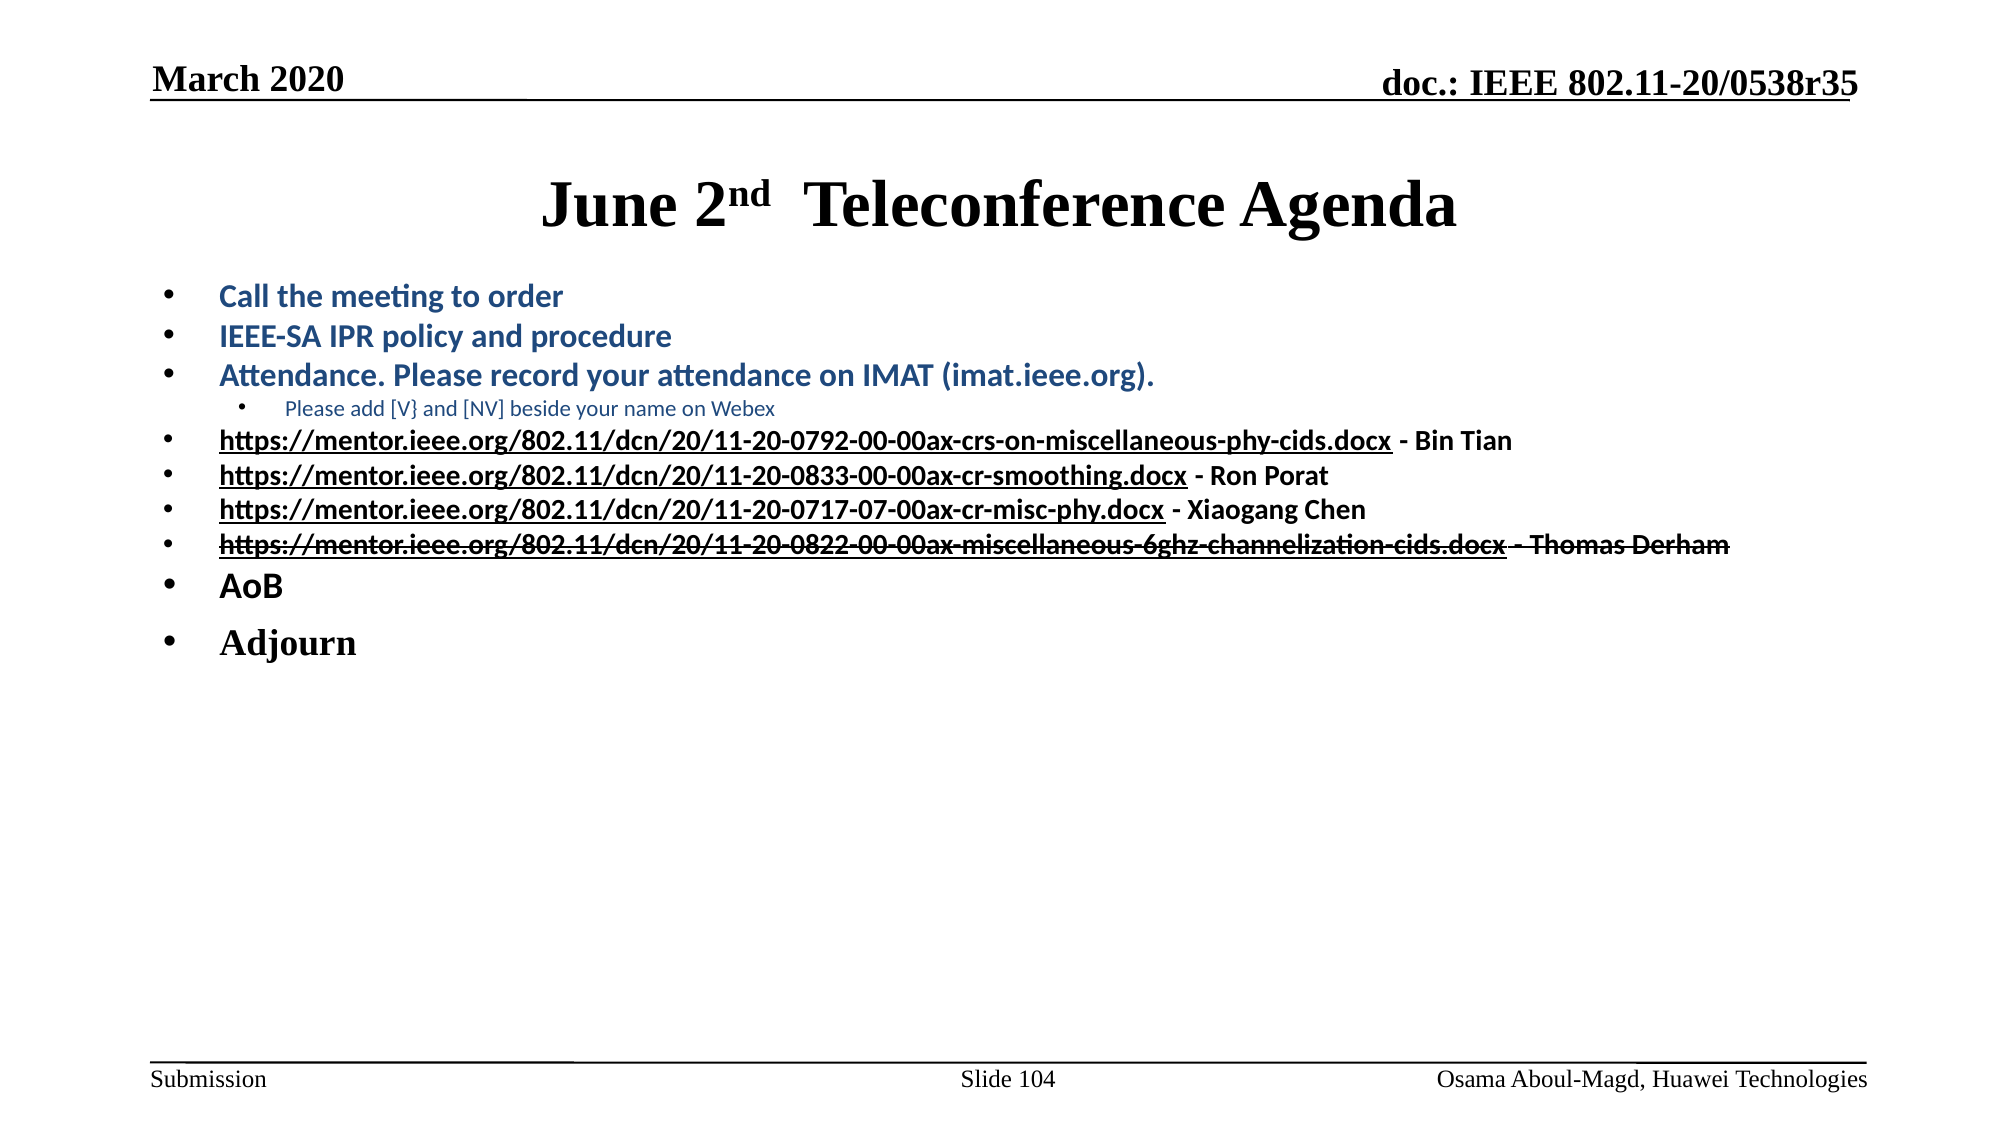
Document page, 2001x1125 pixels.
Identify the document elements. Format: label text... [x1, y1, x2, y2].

list Call the meeting to order IEEE-SA IPR policy and procedure Attendance. Please record your attendance on IMAT (imat.ieee.org). Please add [V} and [NV] beside your name on Webex https://mentor.ieee.org/802.11/dcn/20/11-20-0792-00-00ax-crs-on-miscellaneous-phy-cids.docx - Bin Tian https://mentor.ieee.org/802.11/dcn/20/11-20-0833-00-00ax-cr-smoothing.docx - Ron Porat https://mentor.ieee.org/802.11/dcn/20/11-20-0717-07-00ax-cr-misc-phy.docx - Xiaogang Chen https://mentor.ieee.org/802.11/dcn/20/11-20-0822-00-00ax-miscellaneous-6ghz-channelization-cids.docx - Thomas Derham AoB Adjourn [147, 265, 1900, 1017]
slide_number Slide 104 [950, 1061, 1067, 1123]
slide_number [152, 54, 563, 100]
footer Osama Aboul-Magd, Huawei Technologies [1171, 1061, 1869, 1093]
title June 2nd Teleconference Agenda [149, 112, 1850, 265]
